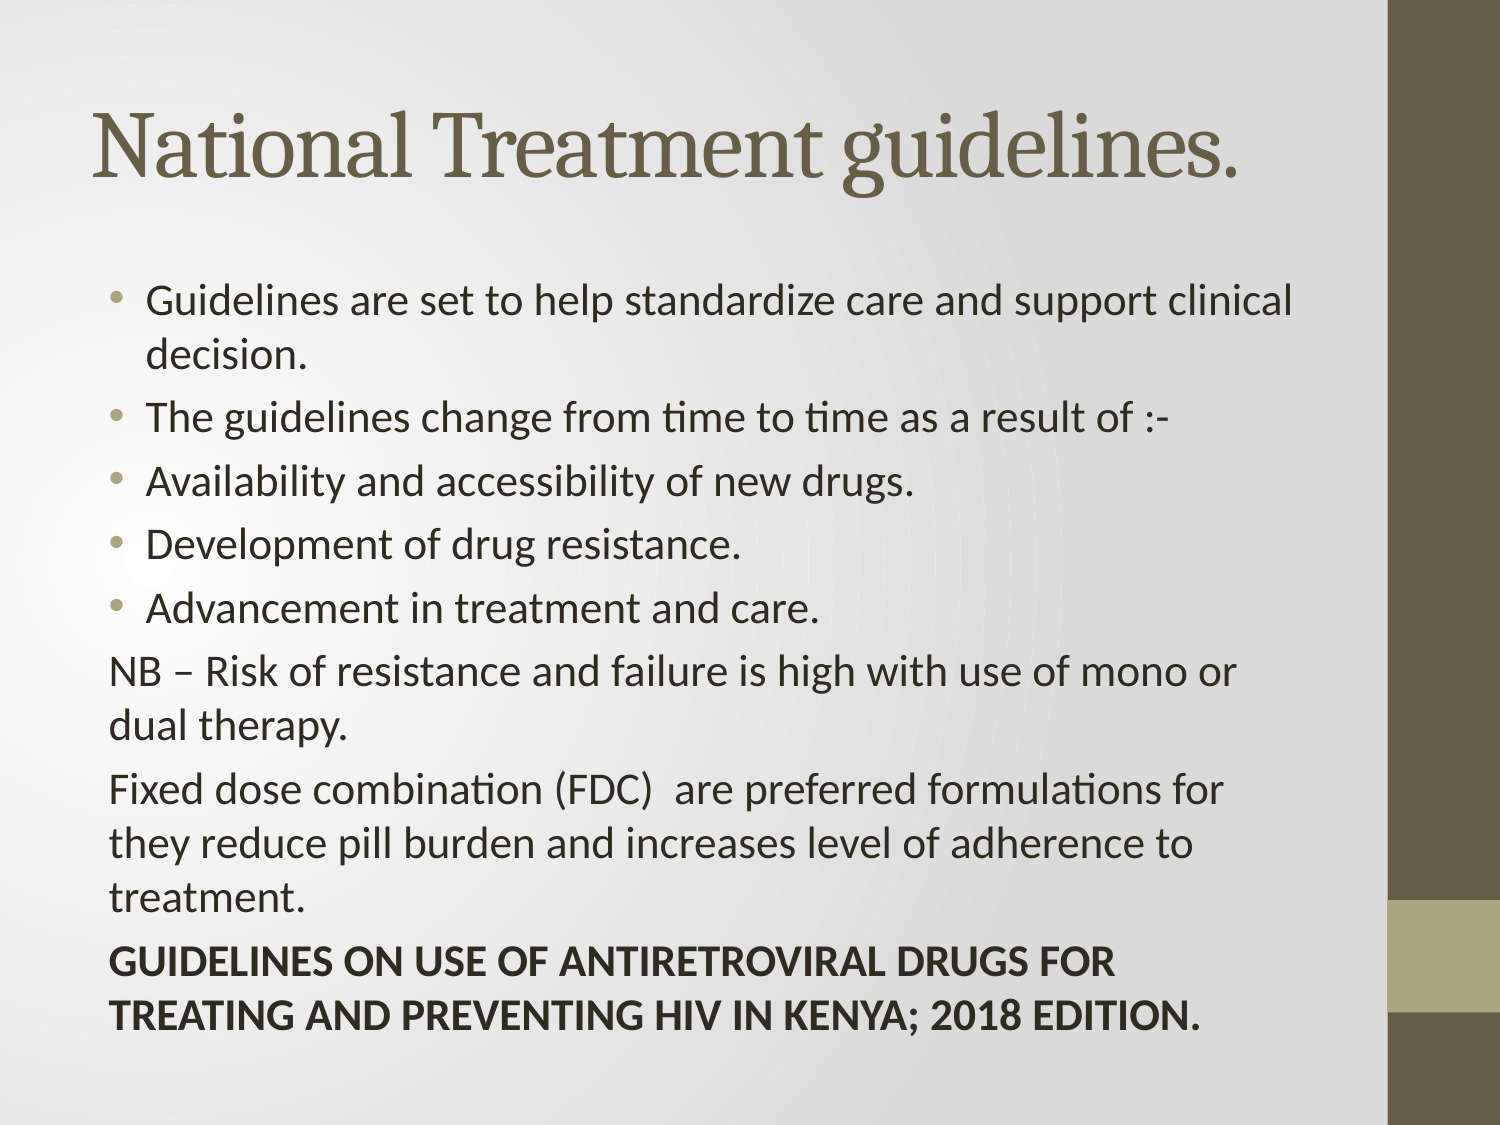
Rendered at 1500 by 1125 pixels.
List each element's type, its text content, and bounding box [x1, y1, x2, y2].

title National Treatment guidelines. [75, 45, 1325, 233]
list Guidelines are set to help standardize care and support clinical decision. The guidelines change from time to time as a result of :- Availability and accessibility of new drugs. Development of drug resistance. Advancement in treatment and care. NB – Risk of resistance and failure is high with use of mono or dual therapy. Fixed dose combination (FDC) are preferred formulations for they reduce pill burden and increases level of adherence to treatment. GUIDELINES ON USE OF ANTIRETROVIRAL DRUGS FOR TREATING AND PREVENTING HIV IN KENYA; 2018 EDITION. [75, 262, 1325, 1050]
